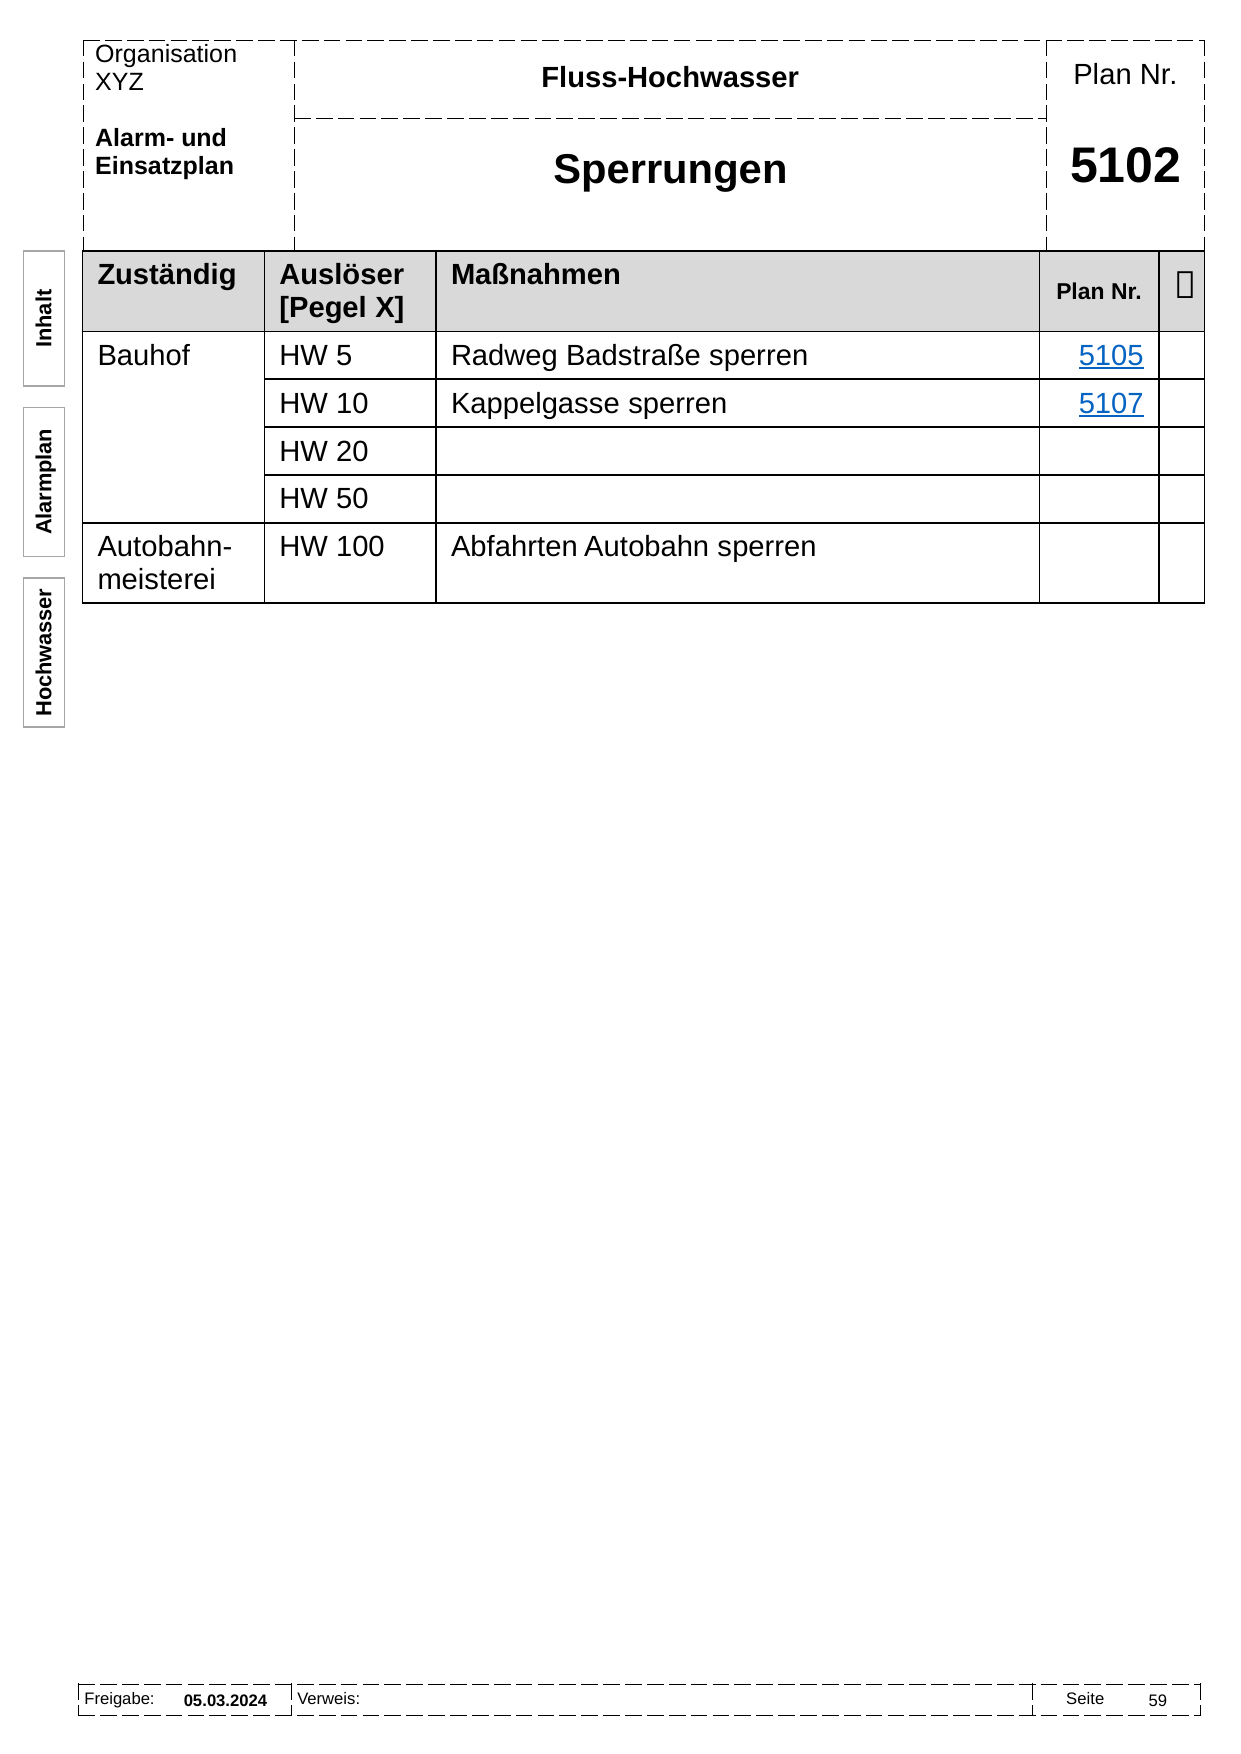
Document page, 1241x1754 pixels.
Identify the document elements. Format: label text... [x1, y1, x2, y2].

table_cell [1040, 476, 1158, 522]
list Sperrungen [294, 117, 1046, 216]
text_box Hochwasser [22, 577, 66, 728]
table_cell Autobahn-meisterei [83, 524, 264, 602]
table_cell Kappelgasse sperren [437, 380, 1039, 426]
table_header Maßnahmen [437, 252, 1039, 331]
table_cell [1160, 476, 1204, 522]
table_header Auslöser [Pegel X] [265, 252, 435, 331]
table_cell HW 100 [265, 524, 435, 602]
text_box Inhalt [22, 250, 66, 387]
list Fluss-Hochwasser [294, 40, 1047, 116]
table_cell HW 20 [265, 428, 435, 474]
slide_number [168, 1684, 292, 1715]
title 5102 [1046, 117, 1205, 216]
table_cell Radweg Badstraße sperren [437, 332, 1039, 378]
text_box Alarmplan [22, 406, 66, 558]
table_cell [1160, 380, 1204, 426]
table_cell HW 50 [265, 476, 435, 522]
table_header Zuständig [83, 252, 264, 331]
table_cell Bauhof [83, 332, 264, 522]
table_cell [437, 476, 1039, 522]
table_cell Abfahrten Autobahn sperren [437, 524, 1039, 602]
table_cell 5105 [1040, 332, 1158, 378]
table_header  [1160, 252, 1204, 331]
table_cell [437, 428, 1039, 474]
table_cell [1160, 428, 1204, 474]
table_cell HW 5 [265, 332, 435, 378]
table_cell [1040, 428, 1158, 474]
table_cell 5107 [1040, 380, 1158, 426]
table_cell [1160, 524, 1204, 602]
table_cell [1160, 332, 1204, 378]
table_cell [1040, 524, 1158, 602]
table_cell HW 10 [265, 380, 435, 426]
table_header Plan Nr. [1040, 252, 1158, 331]
